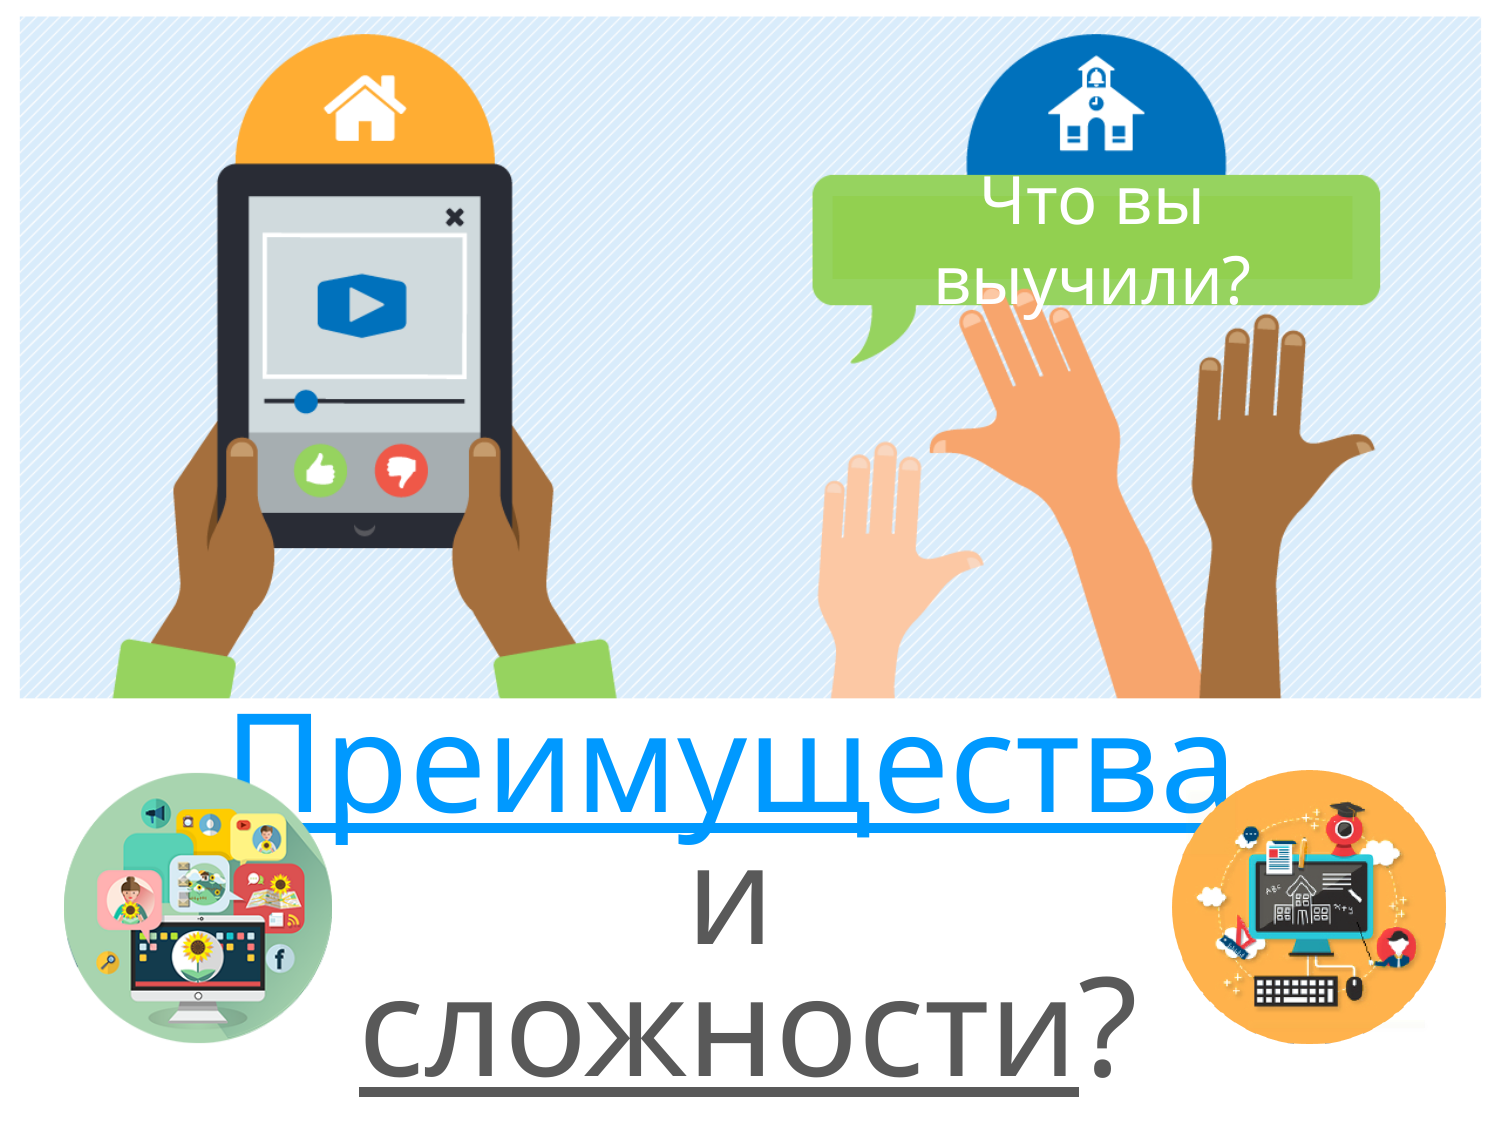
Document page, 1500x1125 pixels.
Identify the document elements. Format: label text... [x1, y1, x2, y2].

picture [0, 0, 1500, 717]
picture [64, 730, 332, 1084]
picture [1171, 770, 1446, 1045]
text_box Преимущества и сложности? [0, 725, 1500, 1111]
